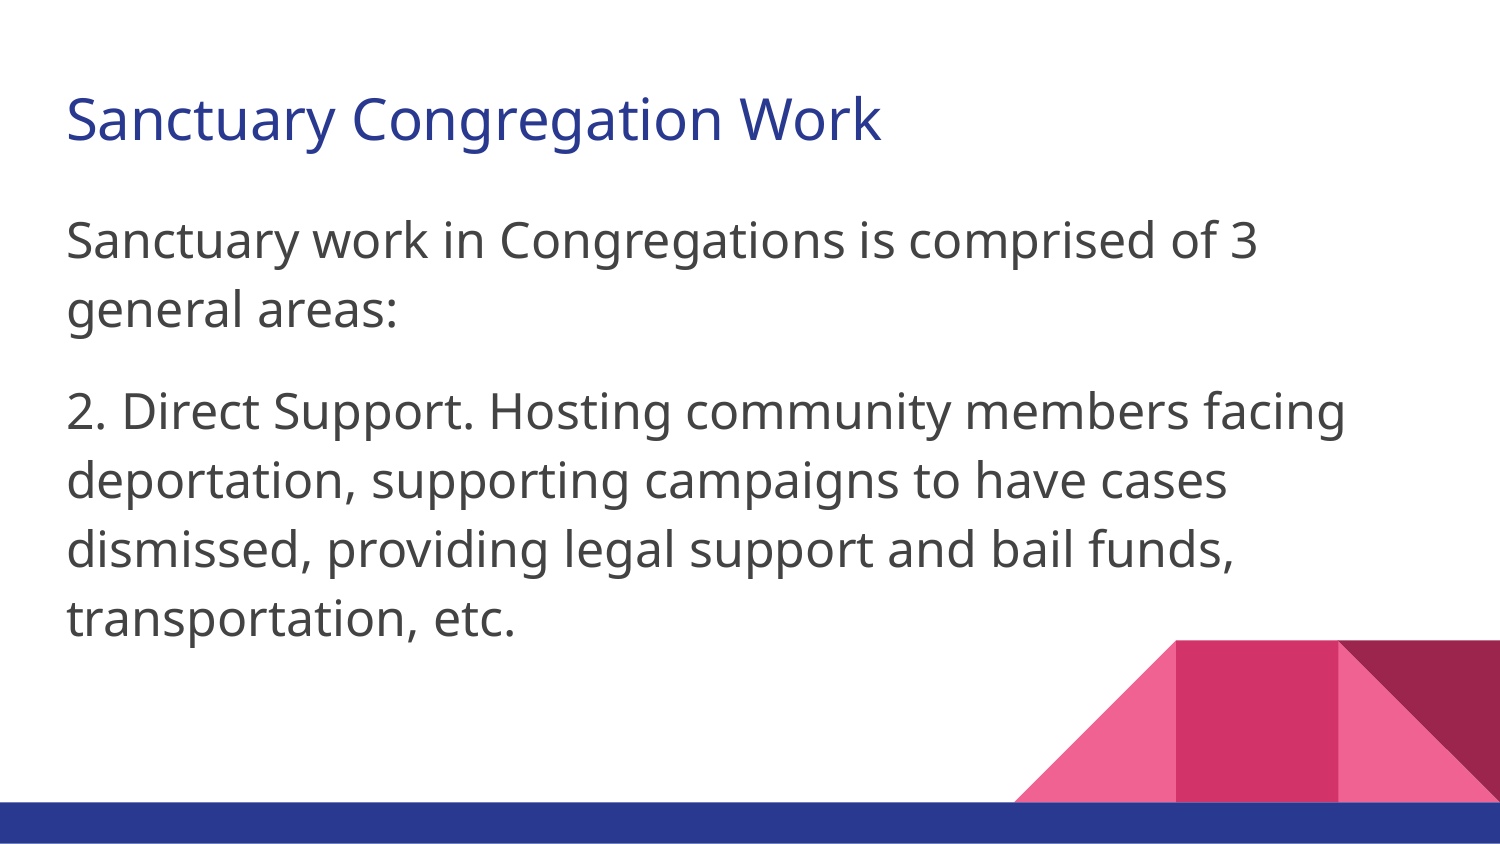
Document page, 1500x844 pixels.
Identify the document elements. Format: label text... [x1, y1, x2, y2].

list Sanctuary work in Congregations is comprised of 3 general areas: 2. Direct Support. Hosting community members facing deportation, supporting campaigns to have cases dismissed, providing legal support and bail funds, transportation, etc. [50, 184, 1450, 733]
title Sanctuary Congregation Work [50, 66, 1450, 168]
